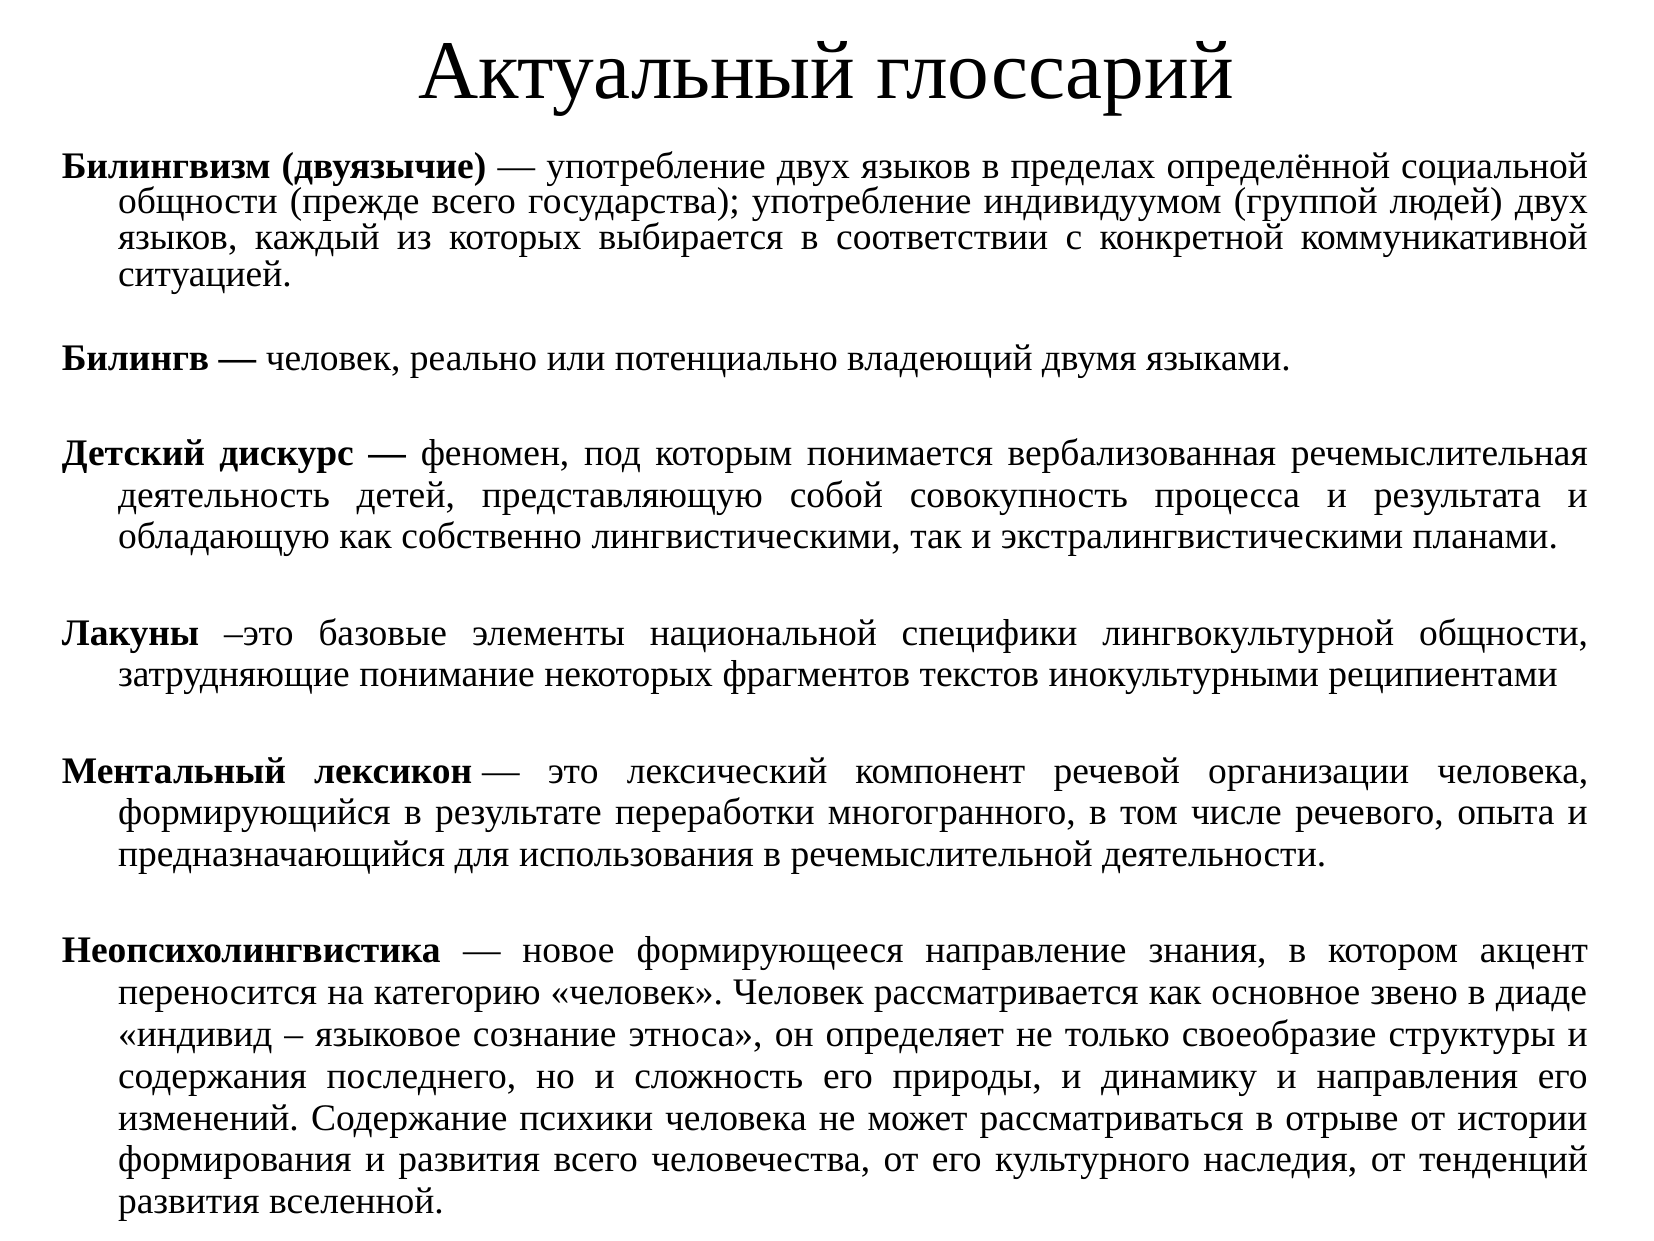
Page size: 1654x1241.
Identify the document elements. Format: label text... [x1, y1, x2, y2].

text_box Актуальный глоссарий [82, 0, 1571, 130]
text_box Билингвизм (двуязычие) — употребление двух языков в пределах определённой социальной общности (прежде всего государства); употребление индивидуумом (группой людей) двух языков, каждый из которых выбирается в соответствии с конкретной коммуникативной ситуацией. Билингв — человек, реально или потенциально владеющий двумя языками. Детский дискурс — феномен, под которым понимается вербализованная речемыслительная деятельность детей, представляющую собой совокупность процесса и результата и обладающую как собственно лингвистическими, так и экстралингвистическими планами. Лакуны –это базовые элементы национальной специфики лингвокультурной общности, затрудняющие понимание некоторых фрагментов текстов инокультурными реципиентами Ментальный лексикон — это лексический компонент речевой организации человека, формирующийся в результате переработки многогранного, в том числе речевого, опыта и предназначающийся для использования в речемыслительной деятельности. Неопсихолингвистика — новое формирующееся направление знания, в котором акцент переносится на категорию «человек». Человек рассматривается как основное звено в диаде «индивид – языковое сознание этноса», он определяет не только своеобразие структуры и содержания последнего, но и сложность его природы, и динамику и направления его изменений. Содержание психики человека не может рассматриваться в отрыве от истории формирования и развития всего человечества, от его культурного наследия, от тенденций развития вселенной. [47, 141, 1605, 1176]
